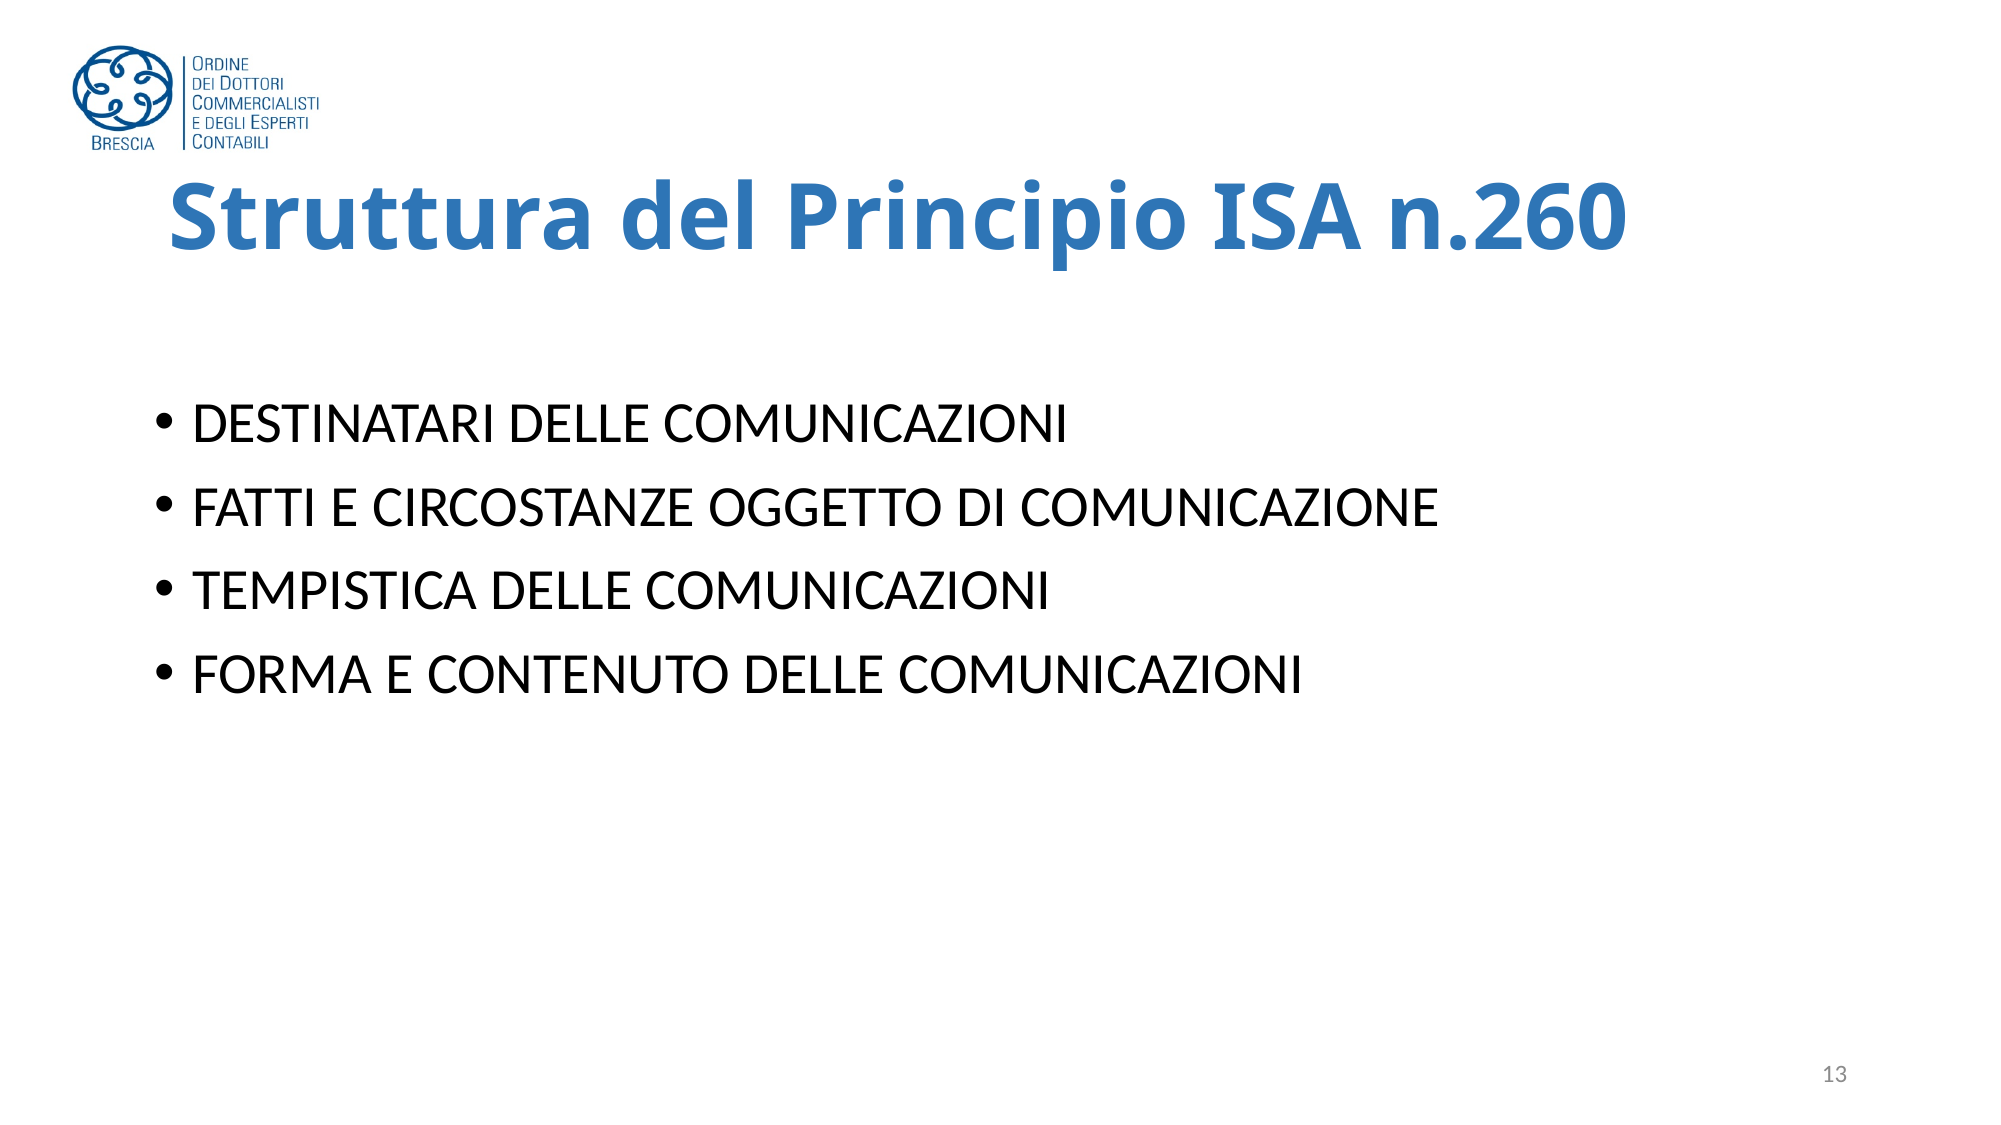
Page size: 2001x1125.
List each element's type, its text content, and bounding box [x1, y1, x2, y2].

slide_number 13 [1412, 1042, 1863, 1103]
picture [47, 34, 343, 162]
list DESTINATARI DELLE COMUNICAZIONI FATTI E CIRCOSTANZE OGGETTO DI COMUNICAZIONE TEMPISTICA DELLE COMUNICAZIONI FORMA E CONTENUTO DELLE COMUNICAZIONI [139, 384, 1865, 815]
title Struttura del Principio ISA n.260 [153, 110, 1880, 329]
